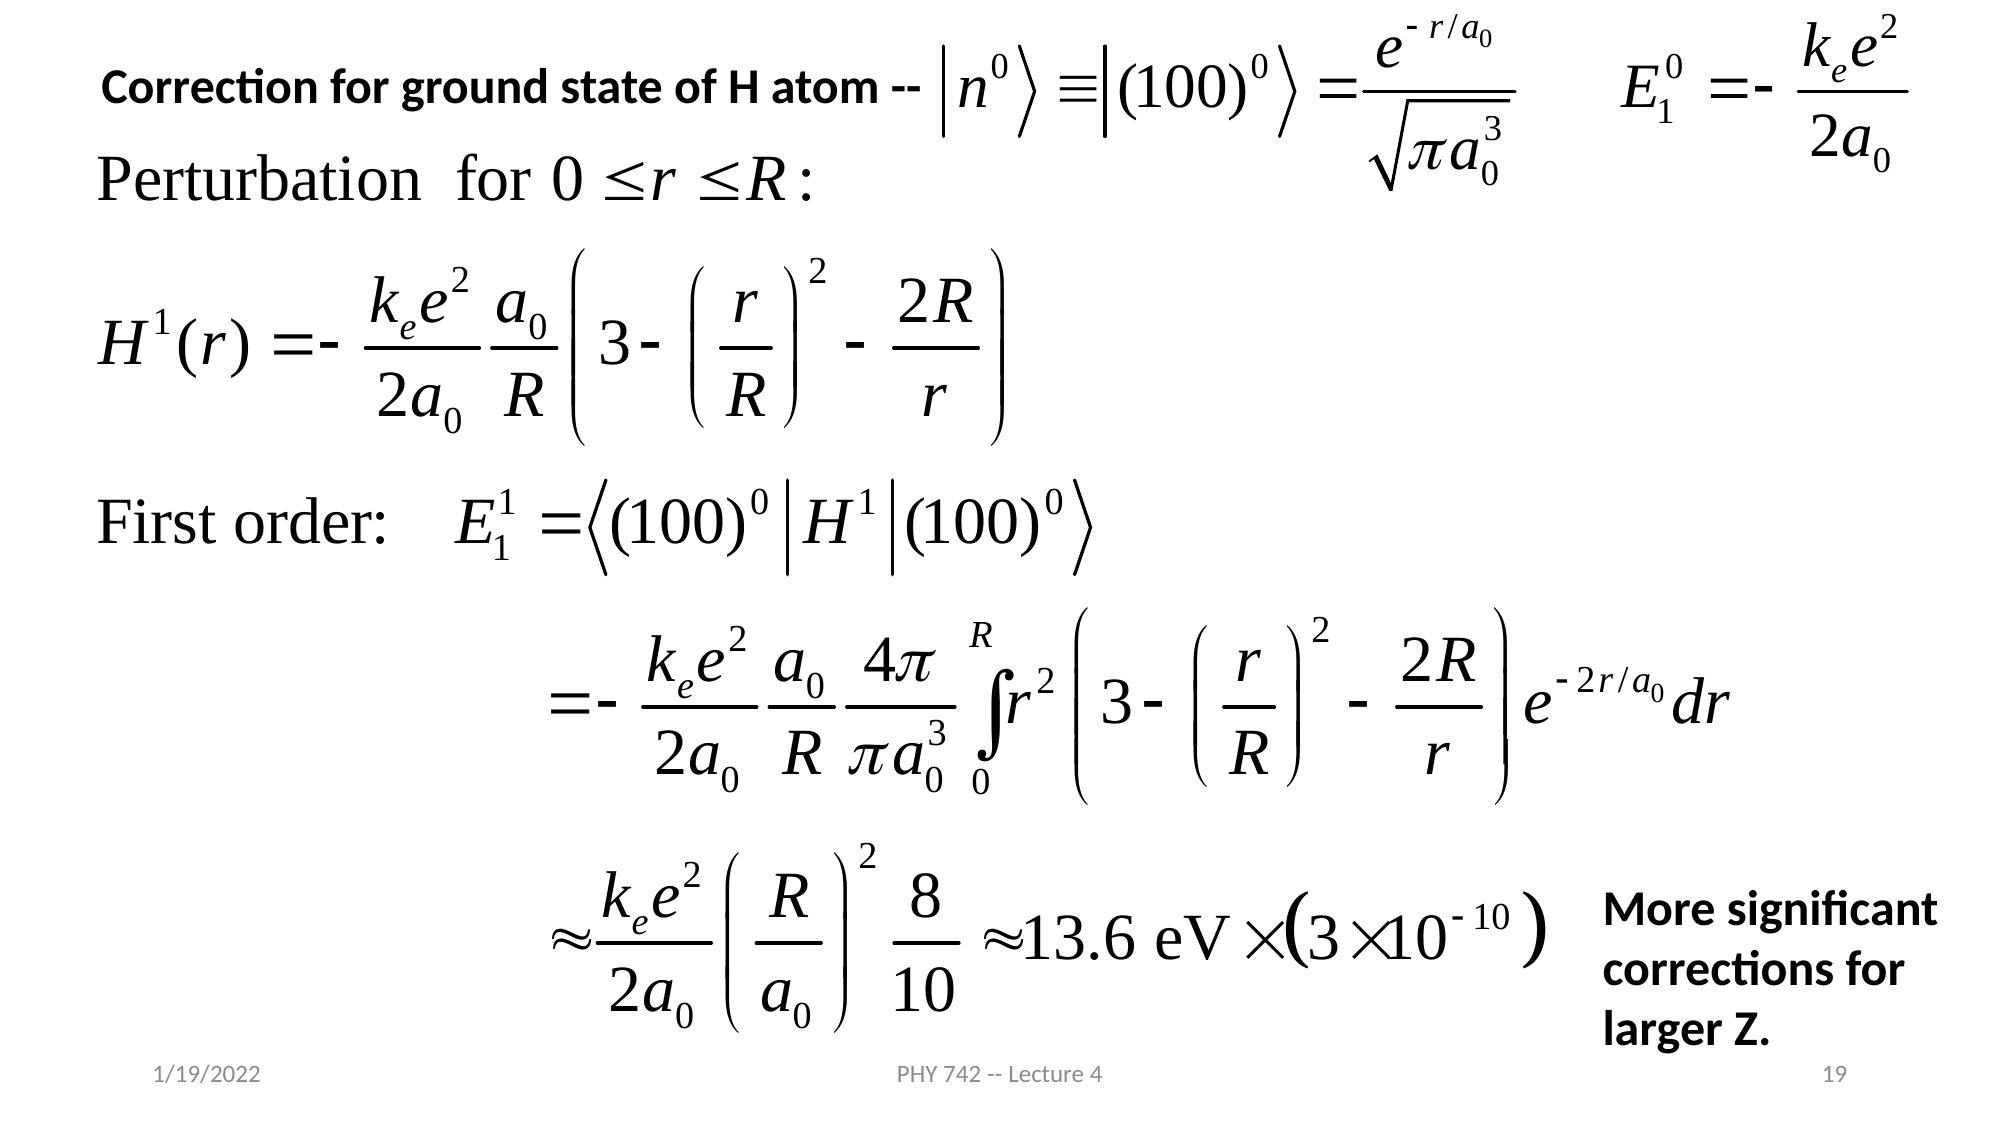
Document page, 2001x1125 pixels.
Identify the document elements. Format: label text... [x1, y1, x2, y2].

slide_number 19 [1412, 1046, 1863, 1103]
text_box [931, 0, 1923, 202]
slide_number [137, 1046, 588, 1103]
text_box More significant corrections for larger Z. [1587, 868, 2000, 1064]
footer PHY 742 -- Lecture 4 [662, 1046, 1338, 1103]
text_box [86, 141, 1745, 1046]
text_box Correction for ground state of H atom -- [86, 45, 931, 121]
